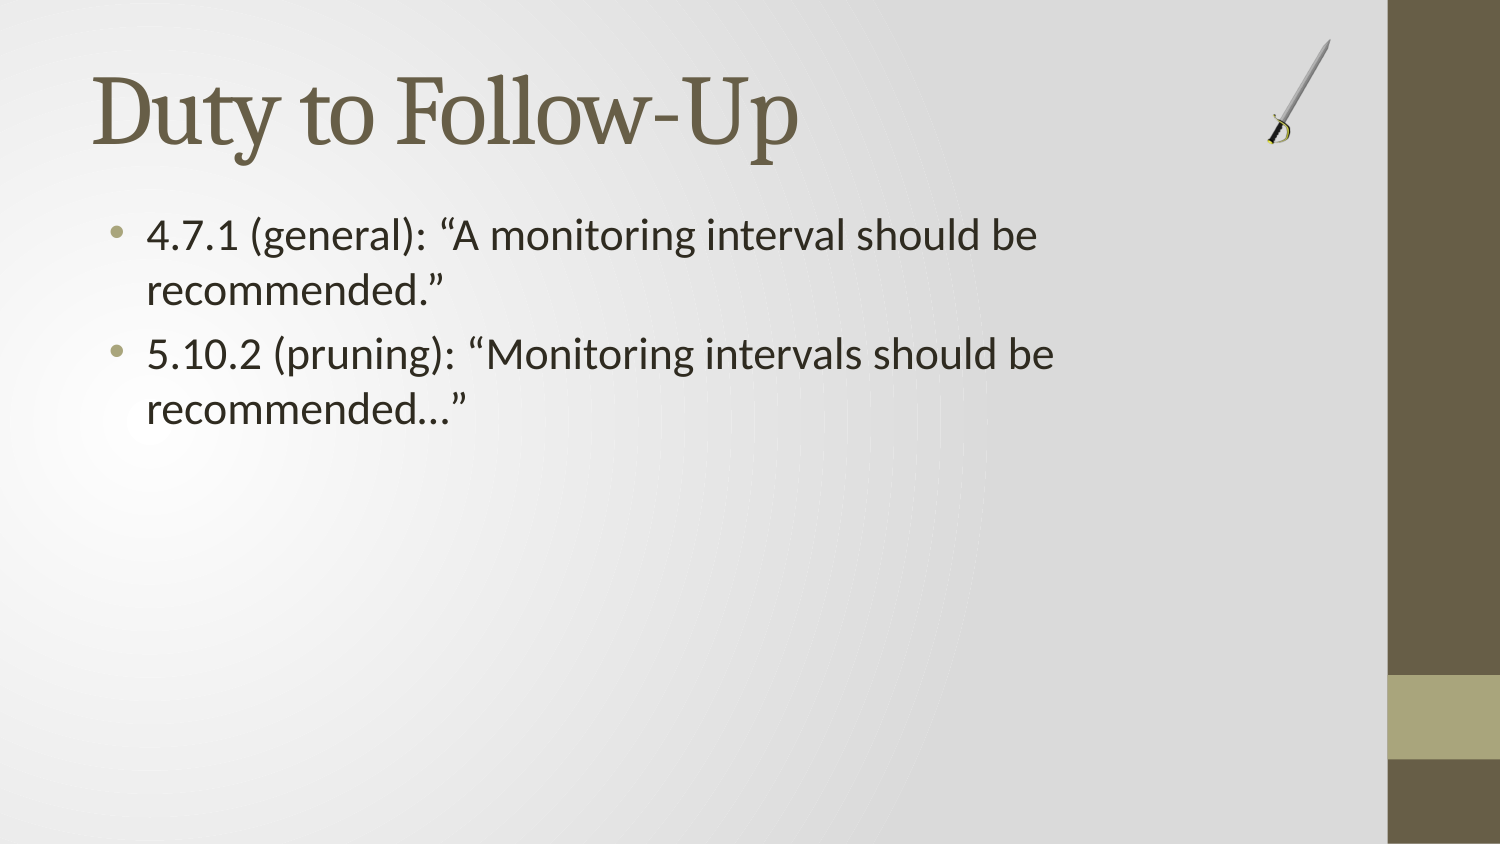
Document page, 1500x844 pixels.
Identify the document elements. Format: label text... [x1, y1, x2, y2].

picture [1238, 35, 1355, 149]
title Duty to Follow-Up [75, 33, 1325, 175]
list 4.7.1 (general): “A monitoring interval should be recommended.” 5.10.2 (pruning): “Monitoring intervals should be recommended…” [75, 196, 1325, 788]
